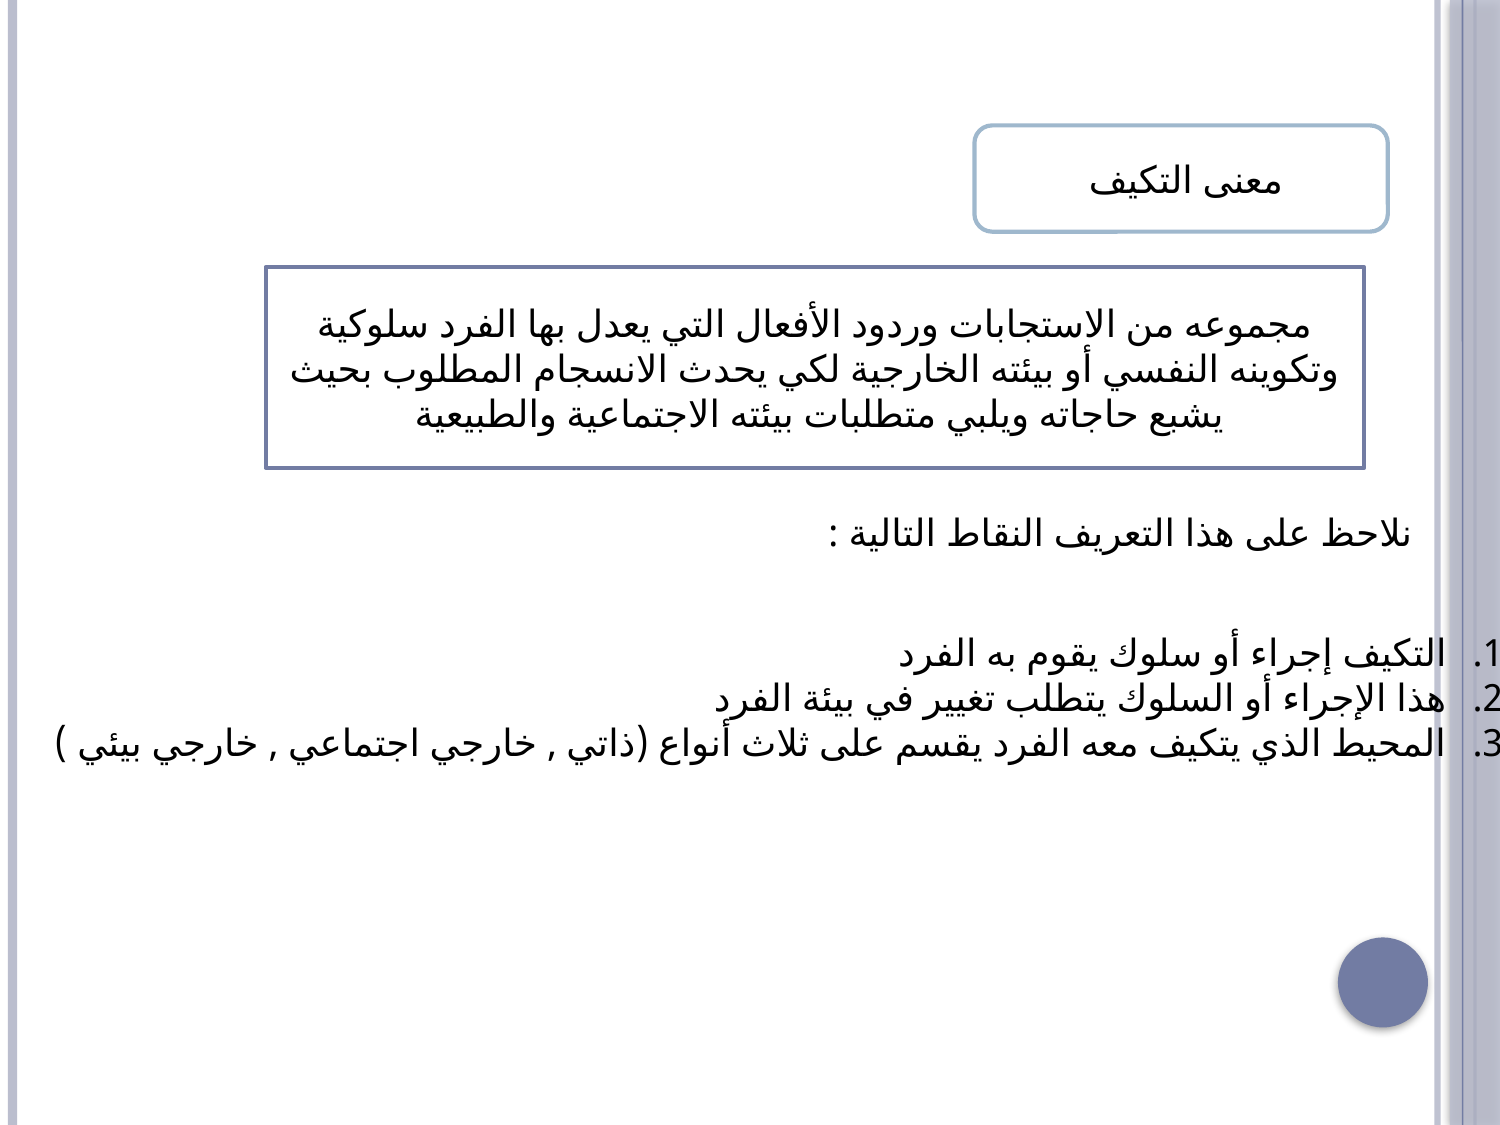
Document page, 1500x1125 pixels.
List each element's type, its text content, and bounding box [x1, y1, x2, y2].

text_box التكيف إجراء أو سلوك يقوم به الفرد هذا الإجراء أو السلوك يتطلب تغيير في بيئة الفرد المحيط الذي يتكيف معه الفرد يقسم على ثلاث أنواع (ذاتي , خارجي اجتماعي , خارجي بيئي ) [29, 621, 1500, 772]
text_box نلاحظ على هذا التعريف النقاط التالية : [813, 501, 1428, 562]
text_box معنى التكيف [972, 123, 1390, 234]
text_box مجموعه من الاستجابات وردود الأفعال التي يعدل بها الفرد سلوكية وتكوينه النفسي أو بيئته الخارجية لكي يحدث الانسجام المطلوب بحيث يشبع حاجاته ويلبي متطلبات بيئته الاجتماعية والطبيعية [264, 265, 1366, 470]
